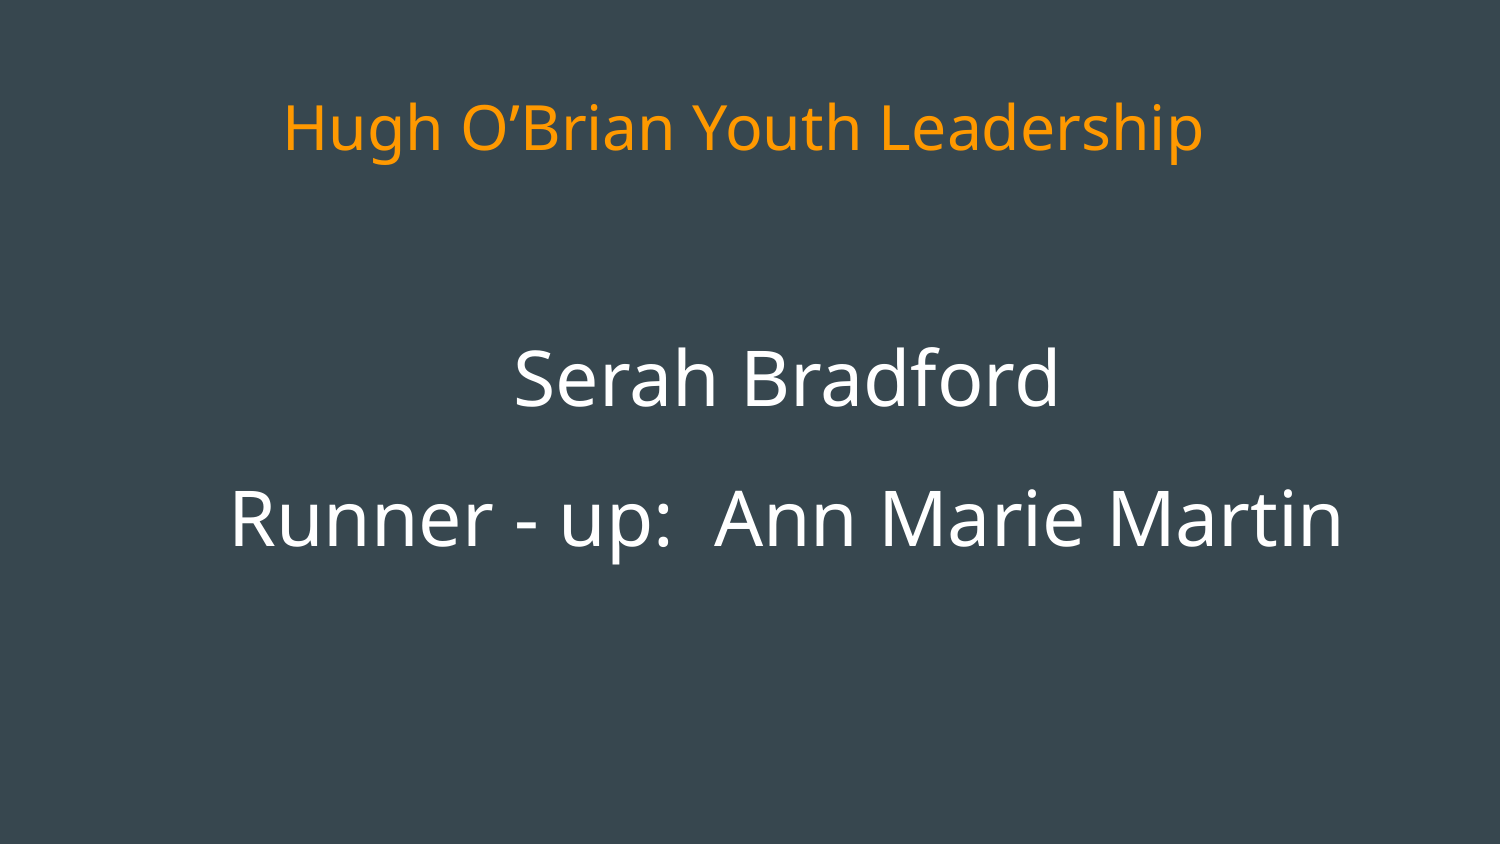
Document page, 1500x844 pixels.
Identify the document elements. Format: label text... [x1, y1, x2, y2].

list Serah Bradford Runner - up: Ann Marie Martin [51, 197, 1449, 750]
title Hugh O’Brian Youth Leadership [24, 72, 1464, 198]
